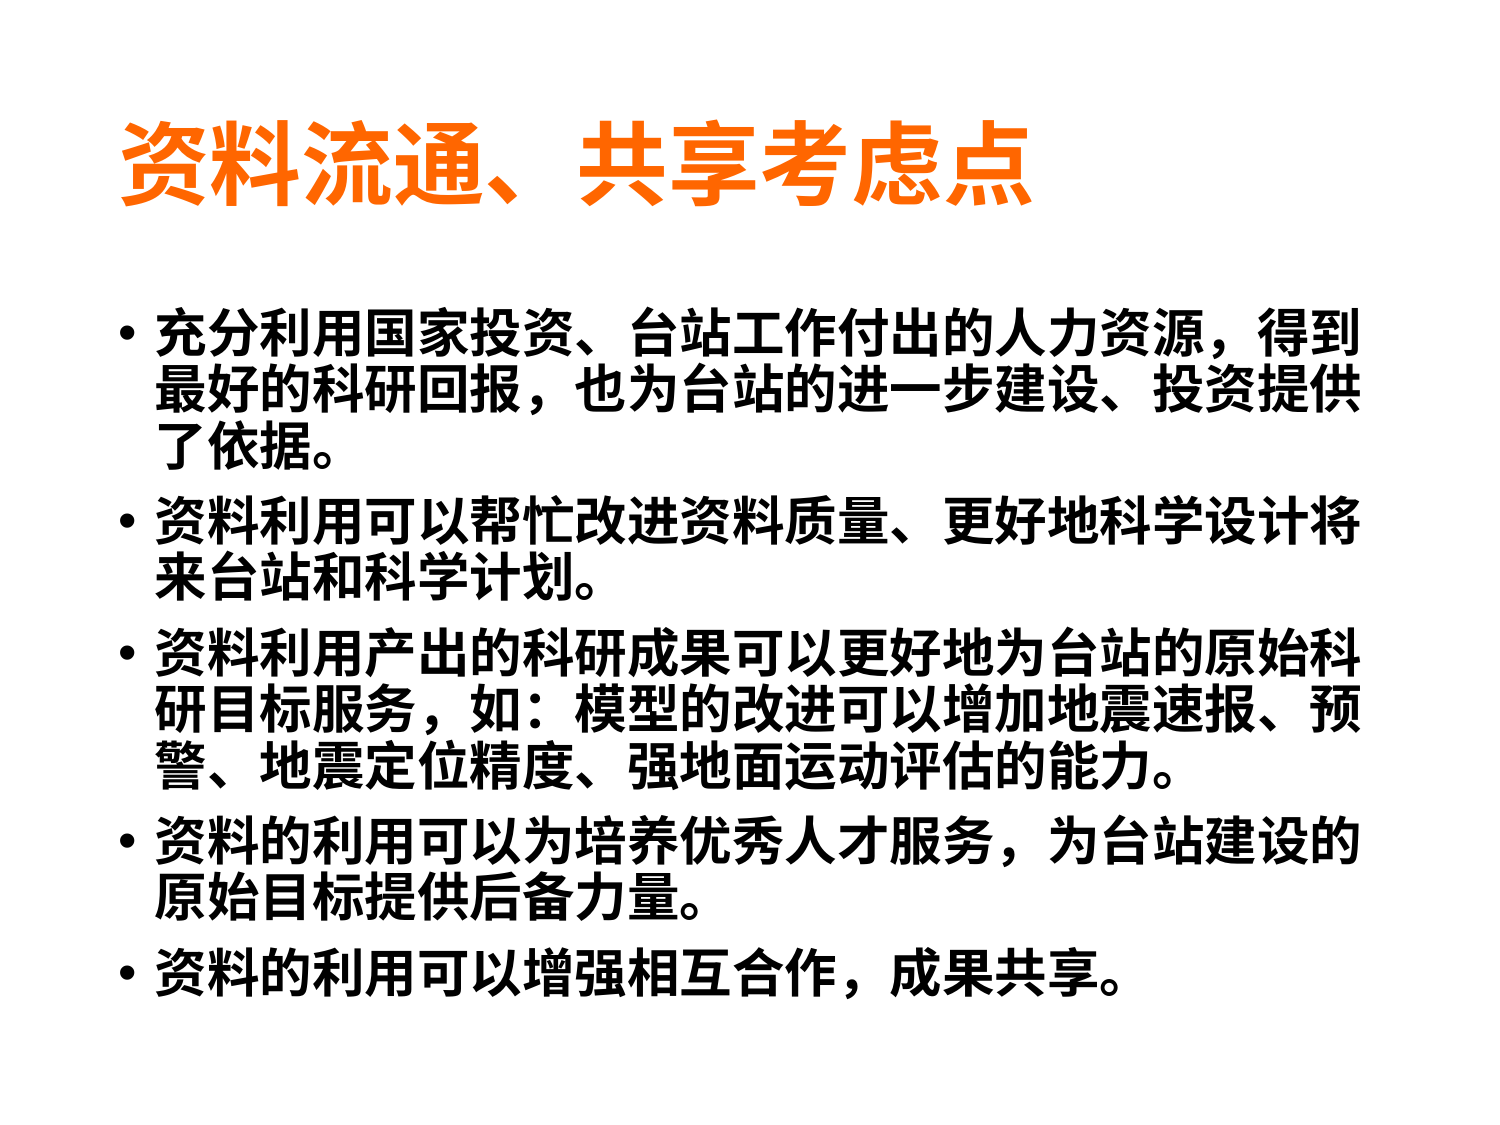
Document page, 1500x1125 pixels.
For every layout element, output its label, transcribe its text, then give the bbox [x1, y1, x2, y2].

list 充分利用国家投资、台站工作付出的人力资源，得到最好的科研回报，也为台站的进一步建设、投资提供了依据。 资料利用可以帮忙改进资料质量、更好地科学设计将来台站和科学计划。 资料利用产出的科研成果可以更好地为台站的原始科研目标服务，如：模型的改进可以增加地震速报、预警、地震定位精度、强地面运动评估的能力。 资料的利用可以为培养优秀人才服务，为台站建设的原始目标提供后备力量。 资料的利用可以增强相互合作，成果共享。 [103, 299, 1397, 1014]
title 资料流通、共享考虑点 [103, 59, 1397, 278]
